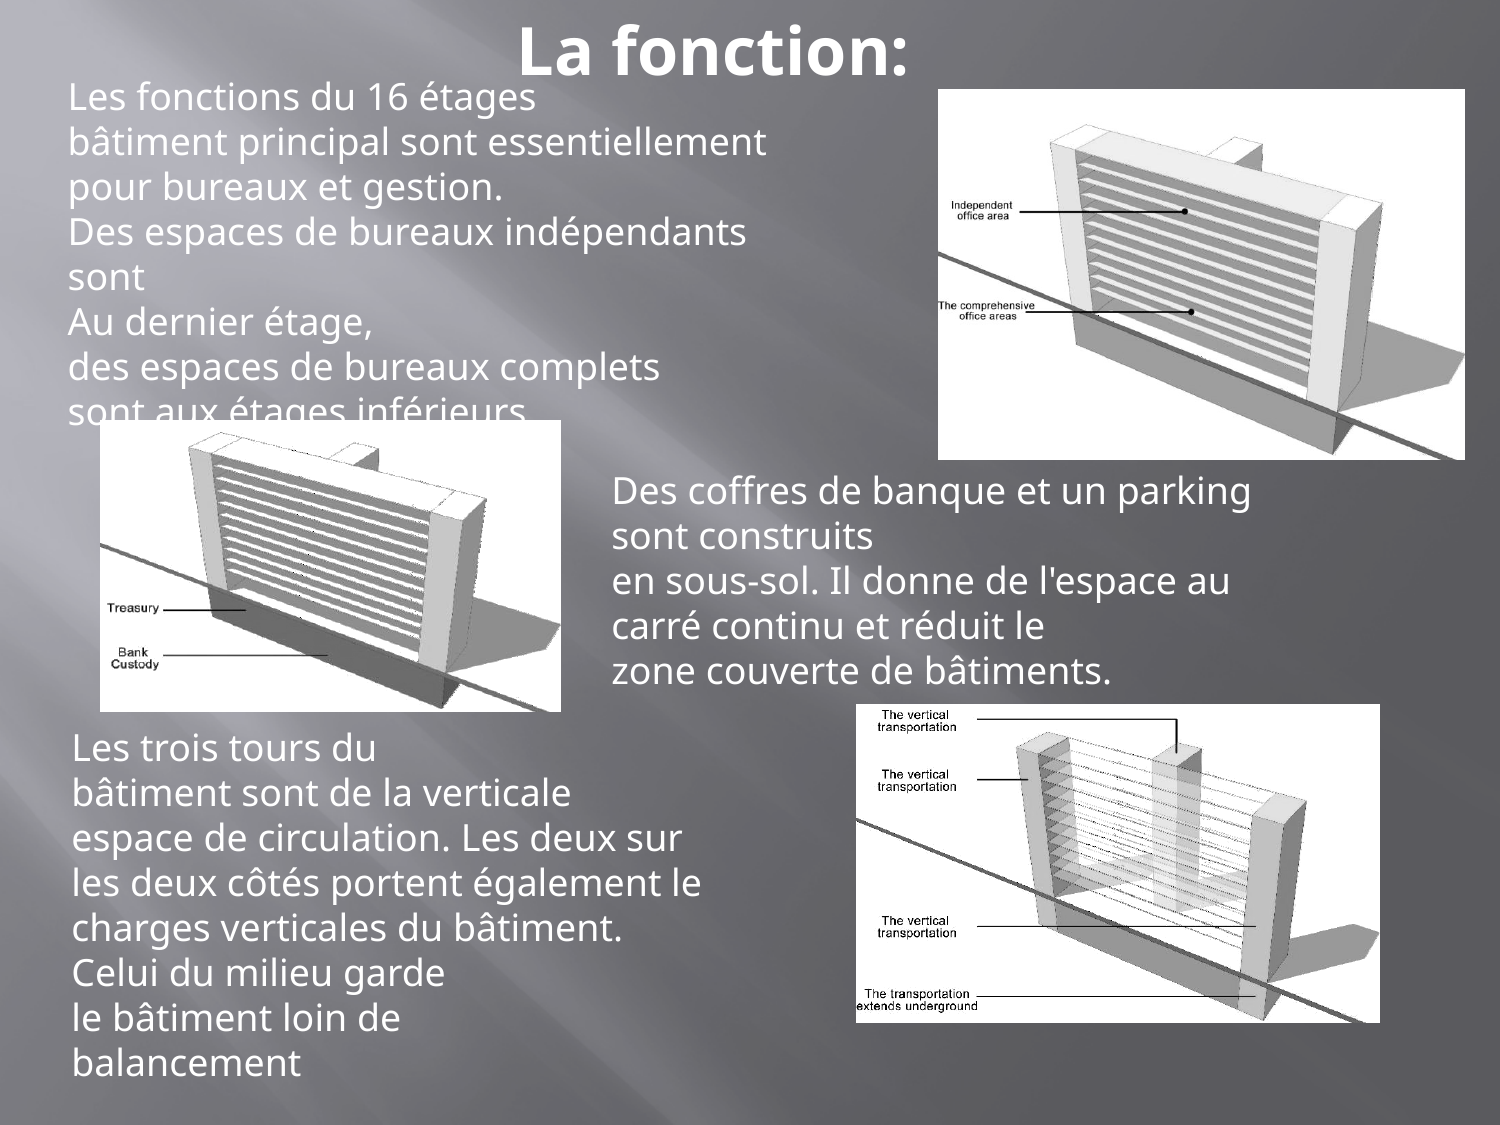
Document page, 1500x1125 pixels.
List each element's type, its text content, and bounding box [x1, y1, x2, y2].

text_box Des coffres de banque et un parking sont construits en sous-sol. Il donne de l'espace au carré continu et réduit le zone couverte de bâtiments. [605, 460, 1347, 700]
text_box Les fonctions du 16 étages bâtiment principal sont essentiellement pour bureaux et gestion. Des espaces de bureaux indépendants sont Au dernier étage, des espaces de bureaux complets sont aux étages inférieurs. [53, 65, 803, 441]
text_box La fonction: [501, 1, 1294, 97]
picture [855, 704, 1380, 1023]
picture [938, 89, 1466, 460]
text_box Les trois tours du bâtiment sont de la verticale espace de circulation. Les deux sur les deux côtés portent également le charges verticales du bâtiment. Celui du milieu garde le bâtiment loin de balancement [56, 716, 807, 1092]
picture [100, 420, 562, 713]
